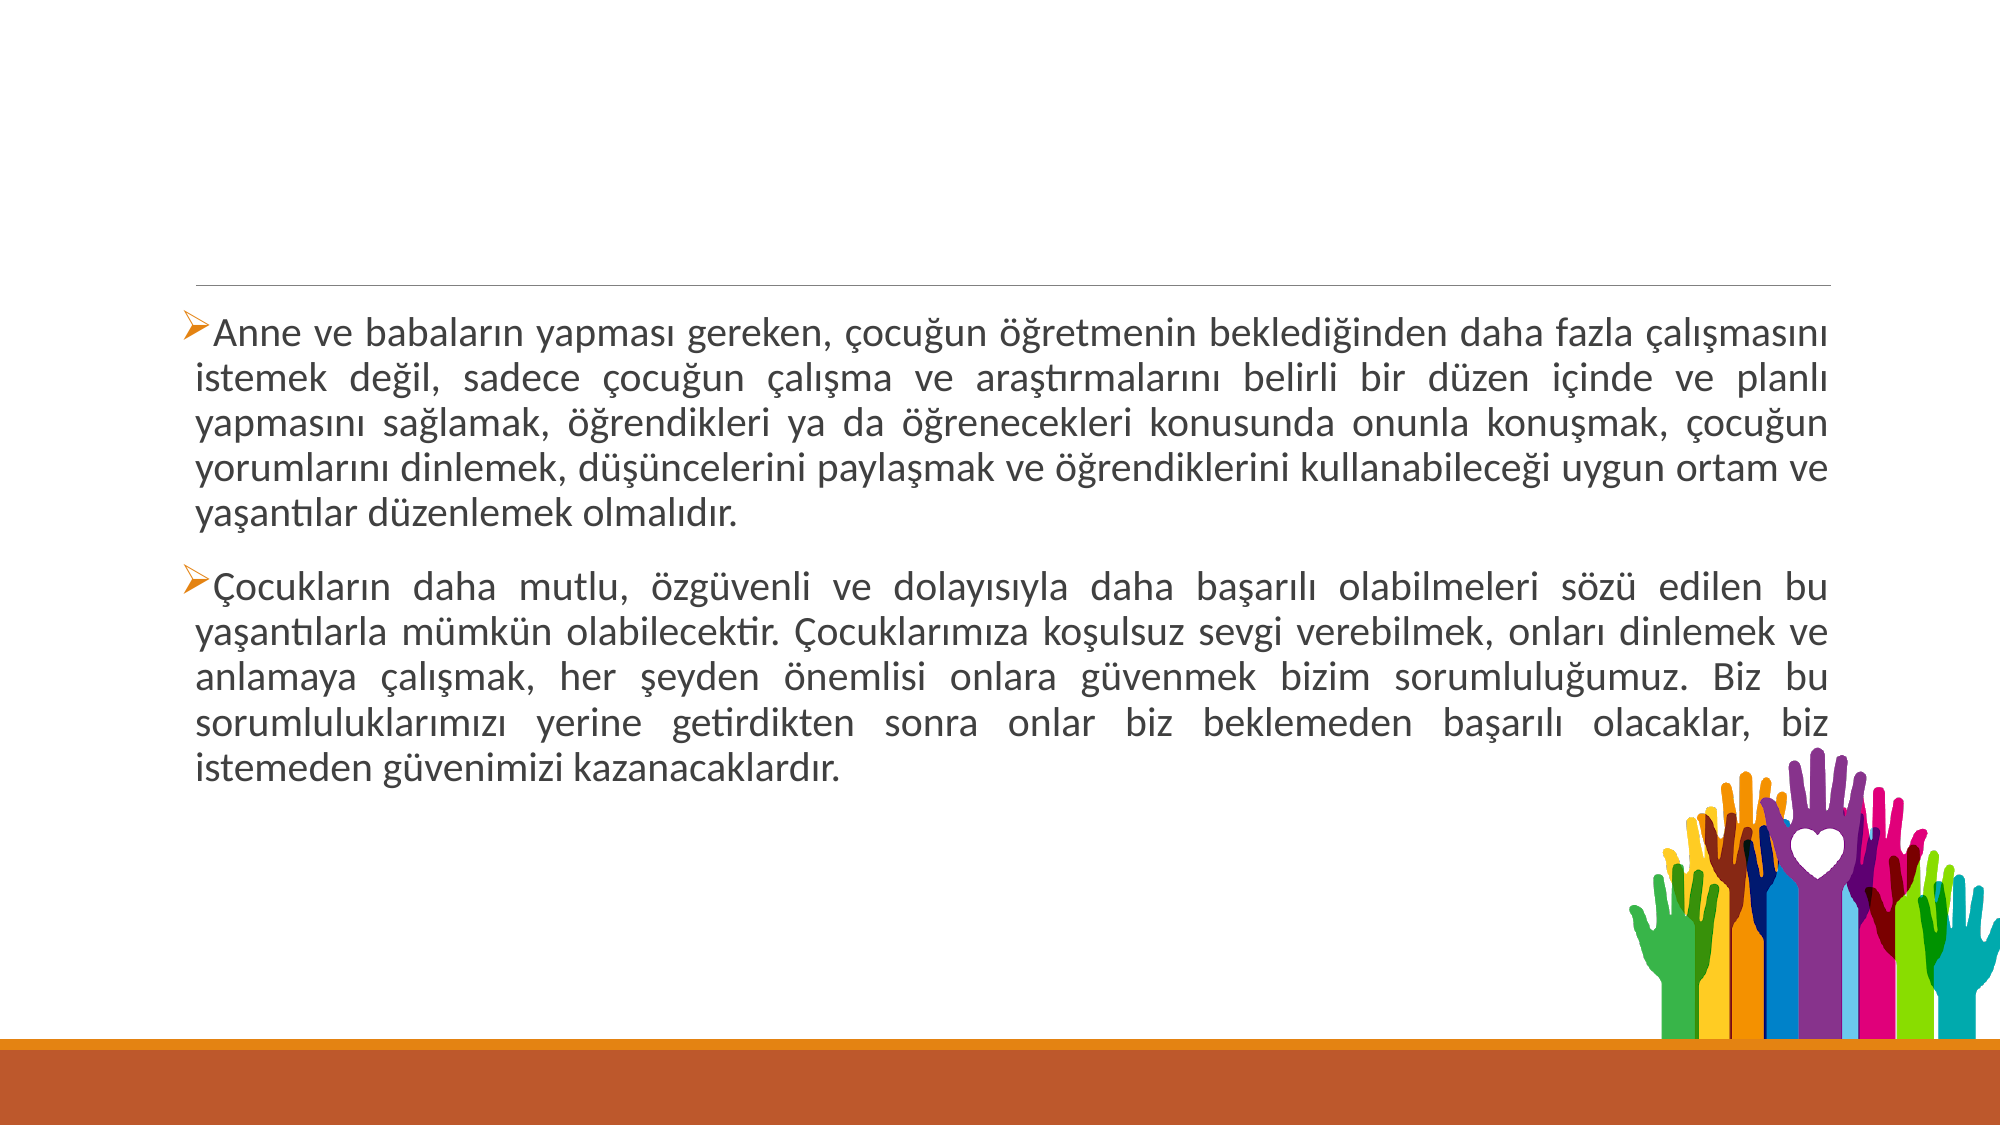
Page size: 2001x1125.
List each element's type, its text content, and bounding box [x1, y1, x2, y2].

picture [1623, 740, 2000, 1039]
list Anne ve babaların yapması gereken, çocuğun öğretmenin beklediğinden daha fazla çalışmasını istemek değil, sadece çocuğun çalışma ve araştırmalarını belirli bir düzen içinde ve planlı yapmasını sağlamak, öğrendikleri ya da öğrenecekleri konusunda onunla konuşmak, çocuğun yorumlarını dinlemek, düşüncelerini paylaşmak ve öğrendiklerini kullanabileceği uygun ortam ve yaşantılar düzenlemek olmalıdır. Çocukların daha mutlu, özgüvenli ve dolayısıyla daha başarılı olabilmeleri sözü edilen bu yaşantılarla mümkün olabilecektir. Çocuklarımıza koşulsuz sevgi verebilmek, onları dinlemek ve anlamaya çalışmak, her şeyden önemlisi onlara güvenmek bizim sorumluluğumuz. Biz bu sorumluluklarımızı yerine getirdikten sonra onlar biz beklemeden başarılı olacaklar, biz istemeden güvenimizi kazanacaklardır. [180, 302, 1830, 963]
